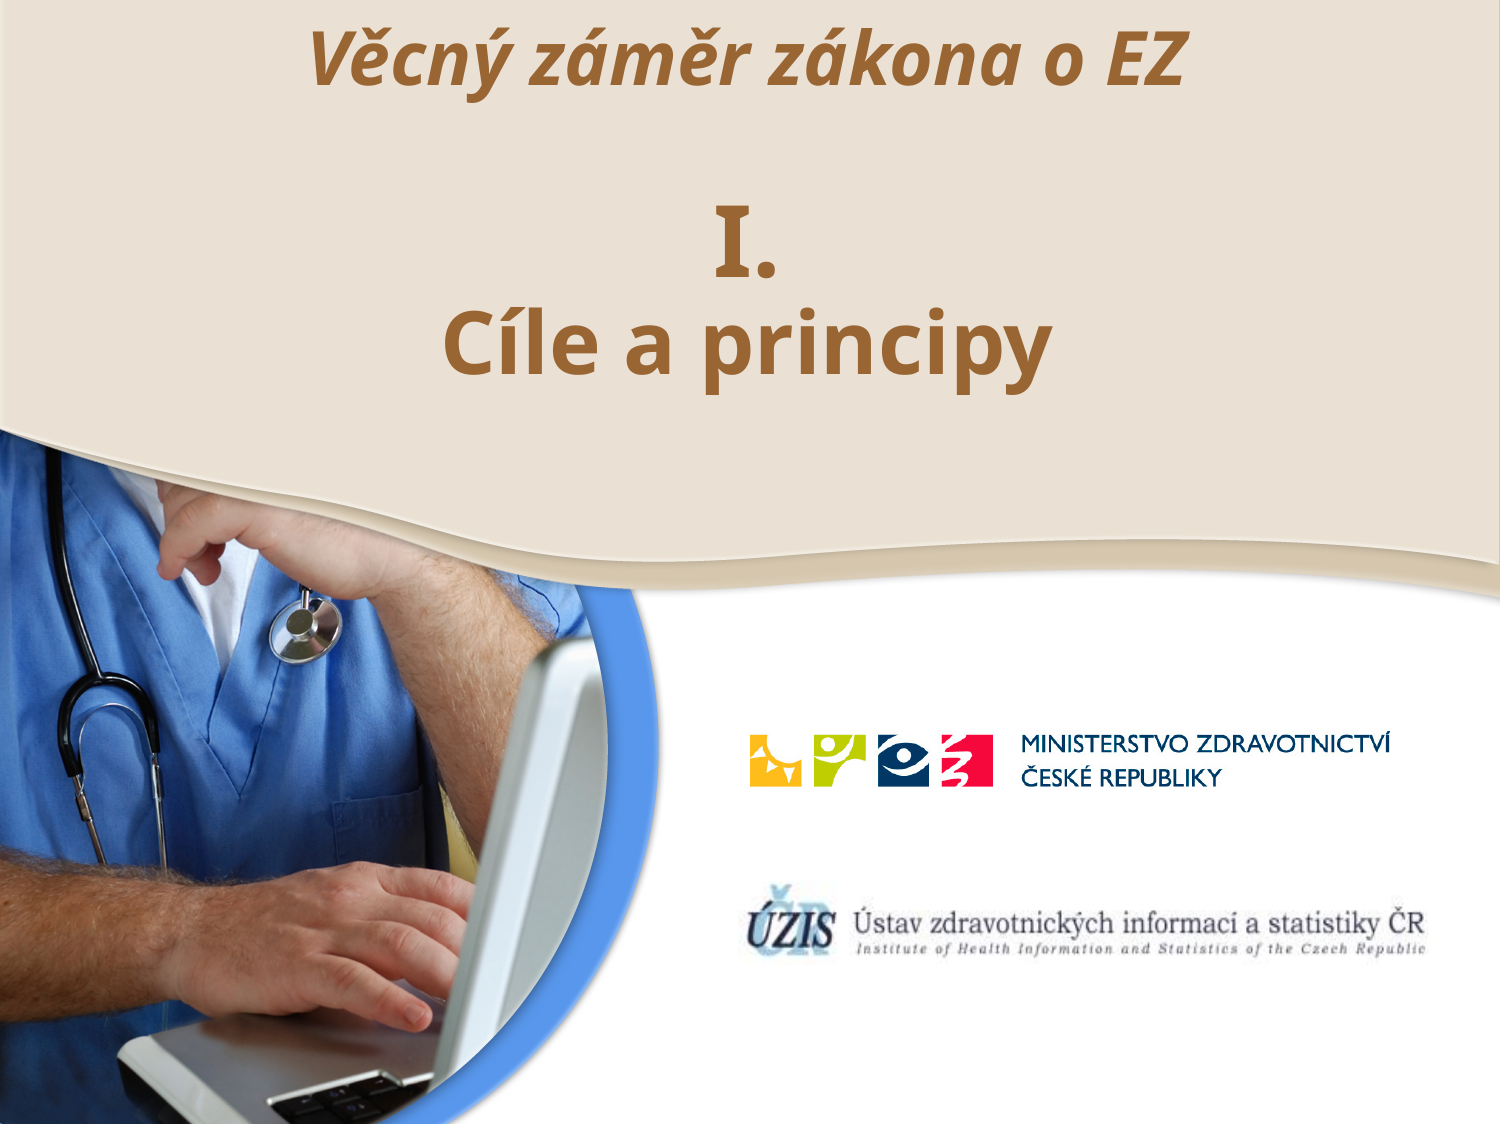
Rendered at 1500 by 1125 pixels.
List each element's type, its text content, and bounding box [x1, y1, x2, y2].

text_box Věcný záměr zákona o EZ I. Cíle a principy [11, 90, 1483, 402]
picture [0, 0, 1500, 1124]
